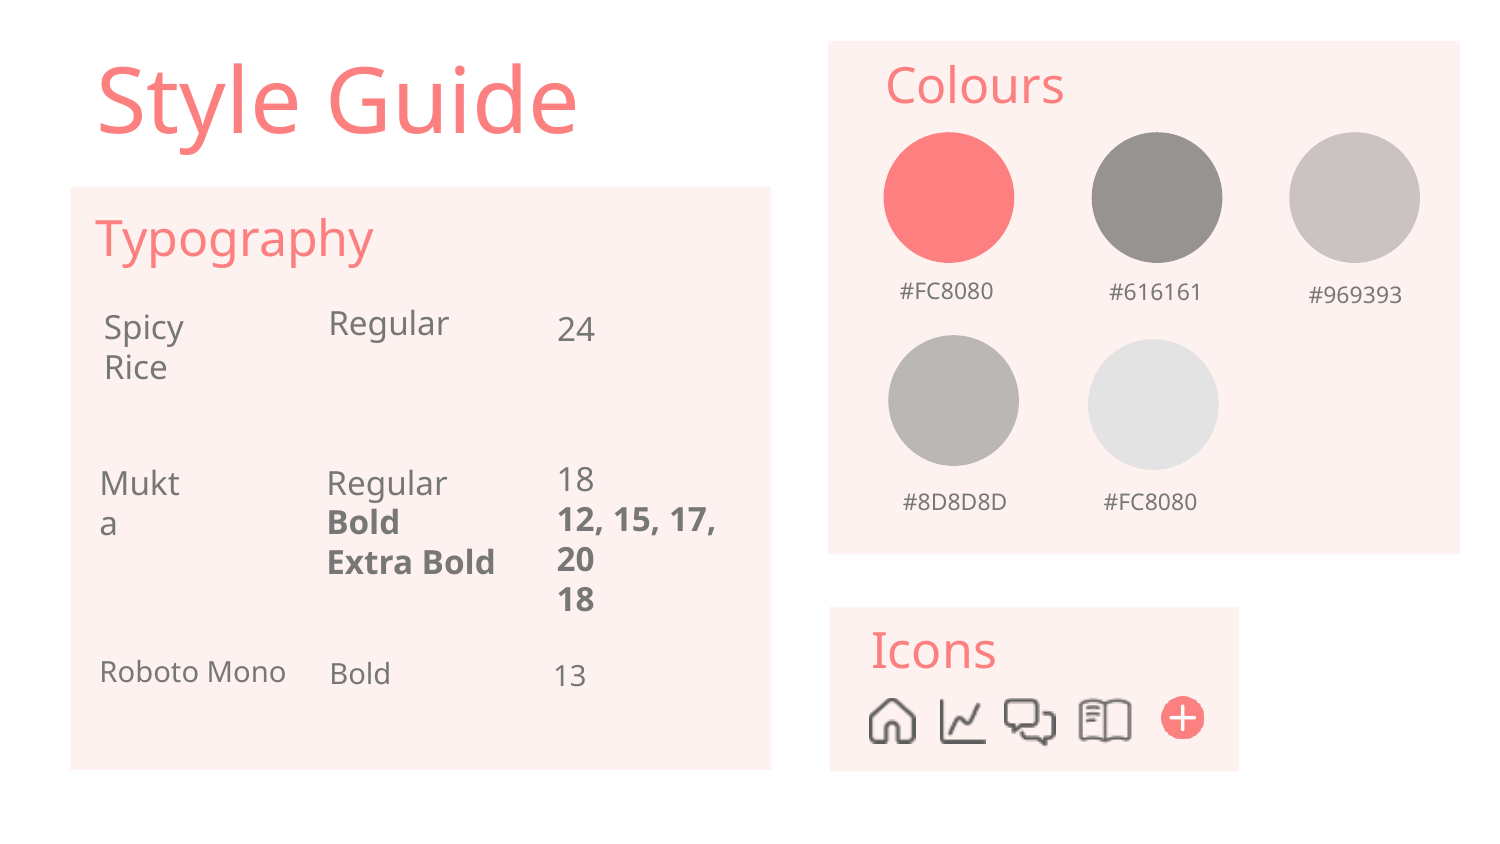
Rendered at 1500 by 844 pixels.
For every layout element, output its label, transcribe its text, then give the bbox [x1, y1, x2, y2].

text_box 24 [542, 300, 718, 356]
text_box Icons [843, 603, 1025, 684]
text_box [1219, 25, 1475, 259]
text_box Colours [827, 38, 1124, 199]
picture [940, 697, 986, 744]
text_box [68, 185, 773, 772]
text_box Spicy Rice [89, 299, 265, 394]
text_box Regular Bold Extra Bold [311, 454, 519, 589]
text_box [1089, 130, 1225, 266]
text_box #616161 [1094, 270, 1261, 313]
text_box 13 [538, 650, 760, 700]
text_box Mukta [84, 455, 208, 550]
text_box #8D8D8D [888, 479, 1055, 522]
picture [1161, 695, 1204, 739]
text_box Typography [80, 191, 486, 265]
text_box [826, 39, 1462, 556]
text_box [1287, 130, 1423, 266]
text_box [886, 333, 1022, 468]
text_box [881, 130, 1017, 266]
text_box Bold [314, 647, 536, 698]
text_box [827, 605, 1241, 773]
text_box 18 12, 15, 17, 20 18 [541, 451, 776, 626]
picture [1004, 698, 1056, 748]
text_box Regular [313, 294, 489, 349]
text_box #FC8080 [884, 269, 1051, 312]
text_box [1085, 337, 1221, 472]
picture [869, 697, 916, 744]
text_box #969393 [1293, 272, 1460, 315]
picture [1074, 695, 1137, 748]
text_box Roboto Mono [84, 646, 306, 696]
text_box #FC8080 [1088, 479, 1255, 522]
title Style Guide [13, 27, 665, 187]
